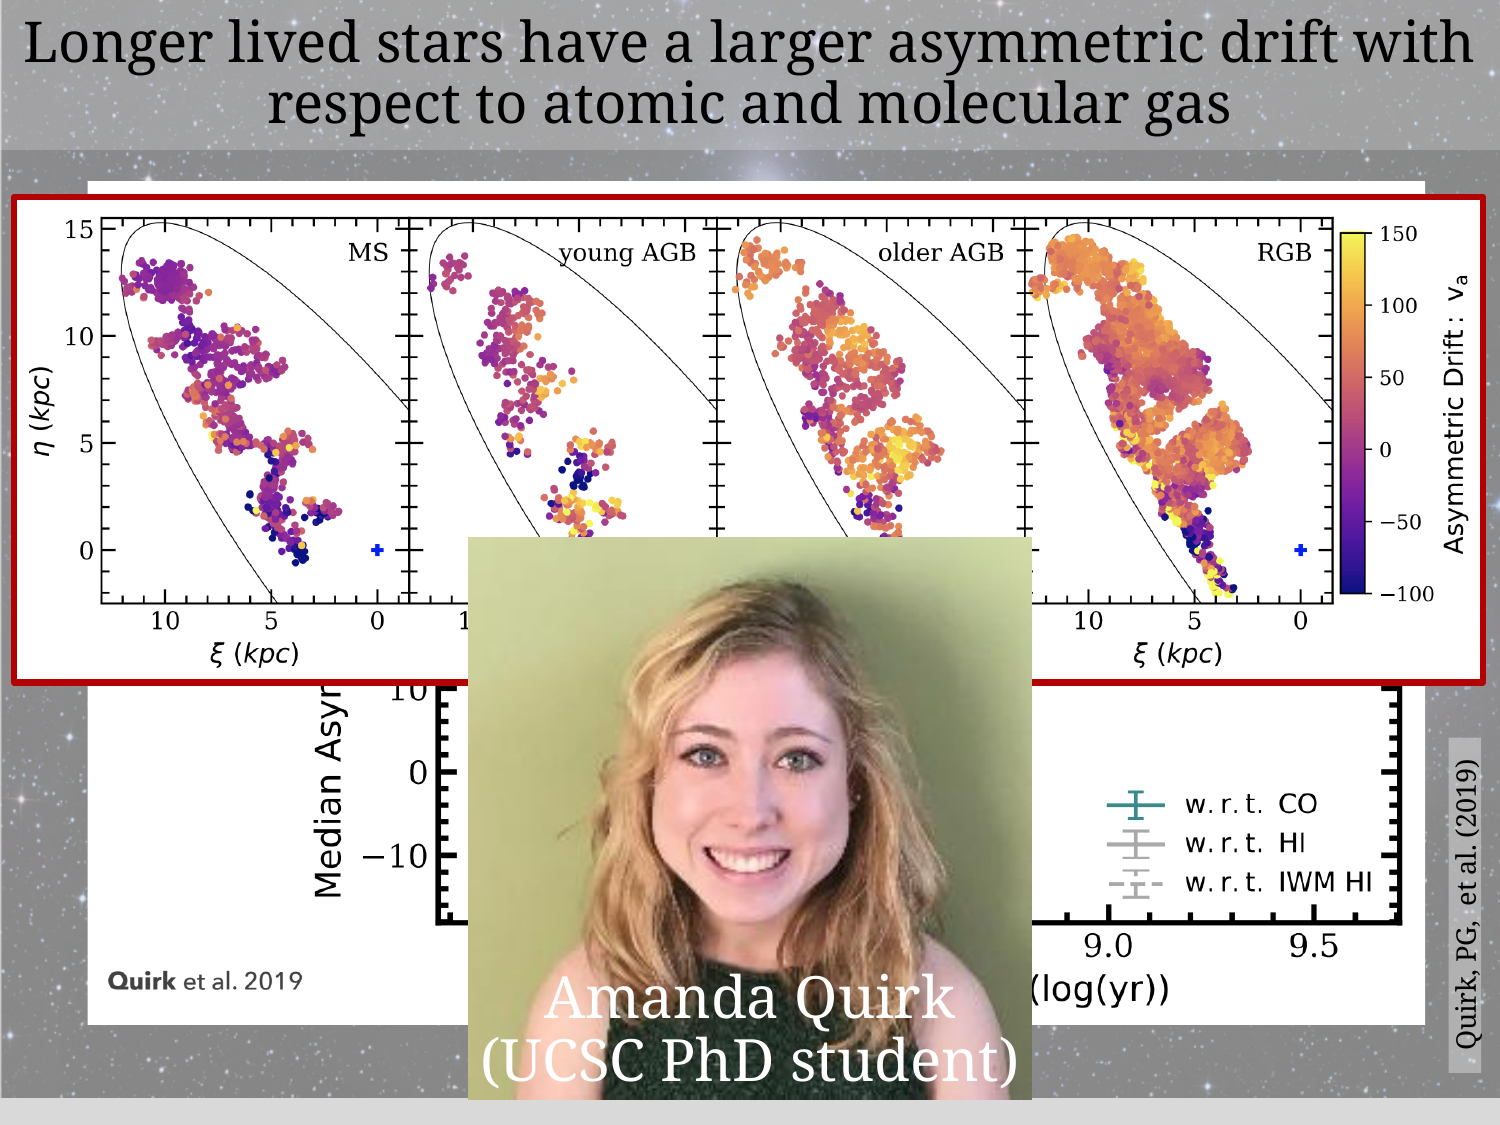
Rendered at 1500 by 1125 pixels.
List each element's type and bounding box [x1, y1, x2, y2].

picture [0, 0, 1500, 1098]
text_box [437, 537, 1063, 1103]
text_box [130, 180, 1426, 198]
text_box [130, 688, 432, 1026]
text_box [1066, 688, 1426, 1026]
